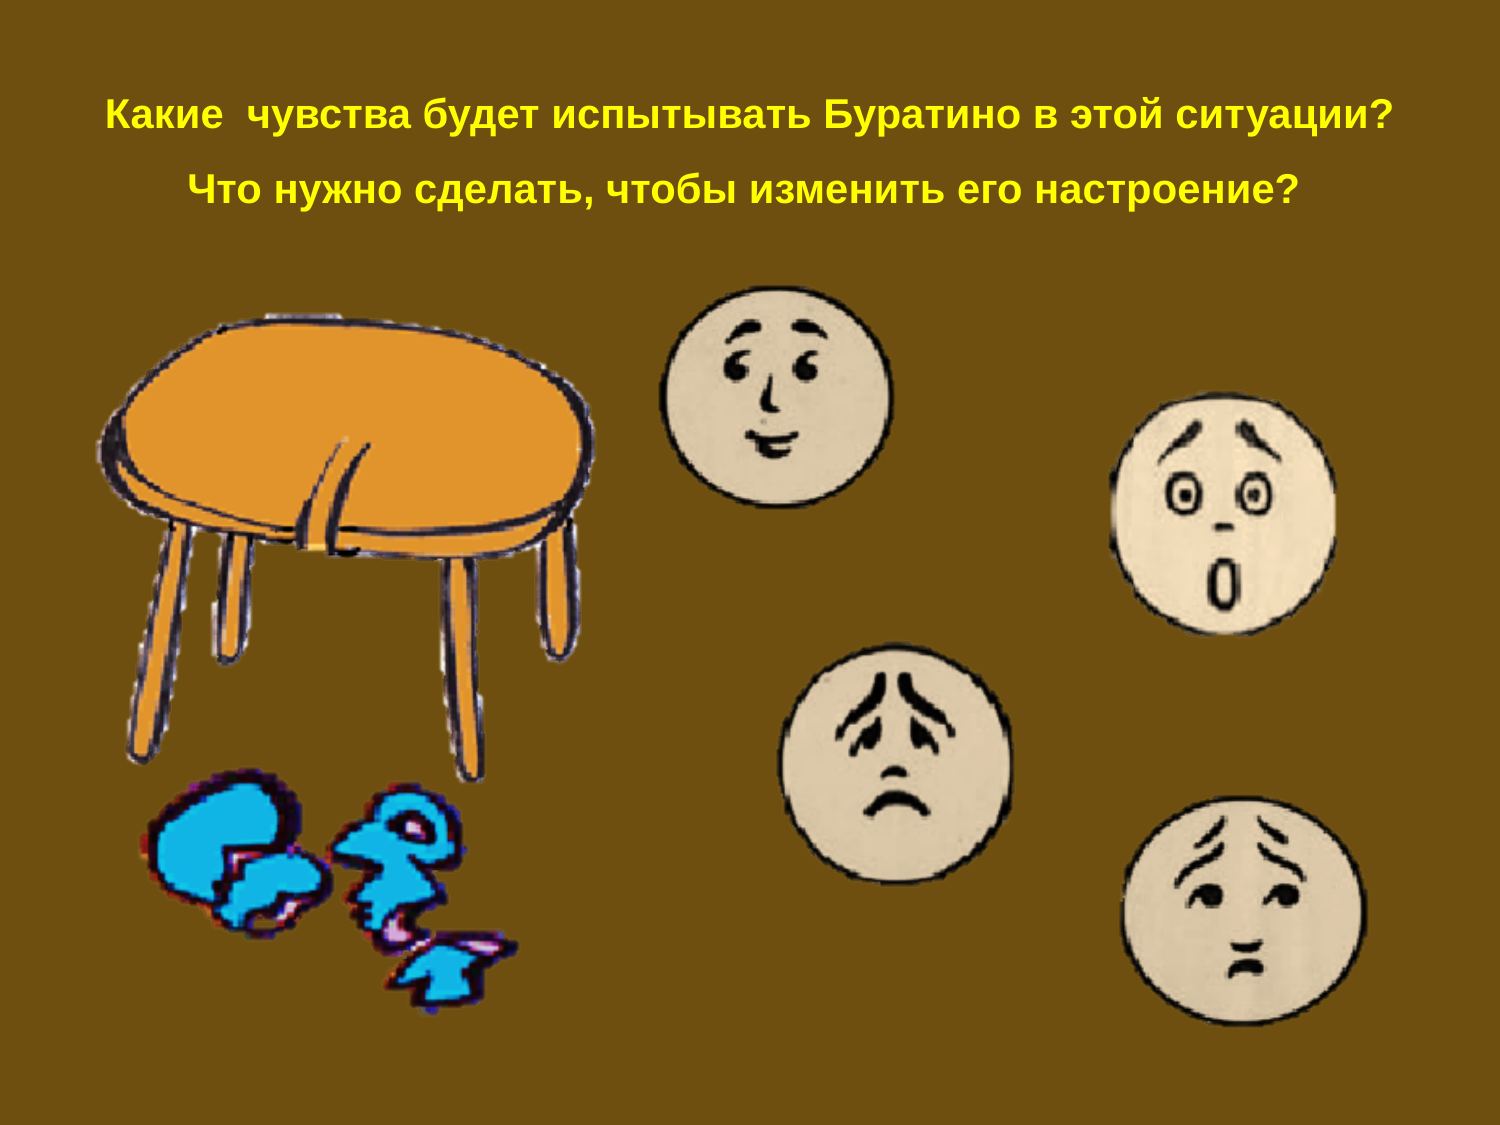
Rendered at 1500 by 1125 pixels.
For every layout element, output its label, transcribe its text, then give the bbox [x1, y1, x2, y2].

picture [1081, 337, 1369, 671]
picture [656, 276, 904, 517]
picture [742, 591, 1042, 916]
title Какие чувства будет испытывать Буратино в этой ситуации? Что нужно сделать, чтобы изменить его настроение? [41, 54, 1447, 220]
picture [32, 238, 624, 1074]
picture [1119, 791, 1380, 1034]
